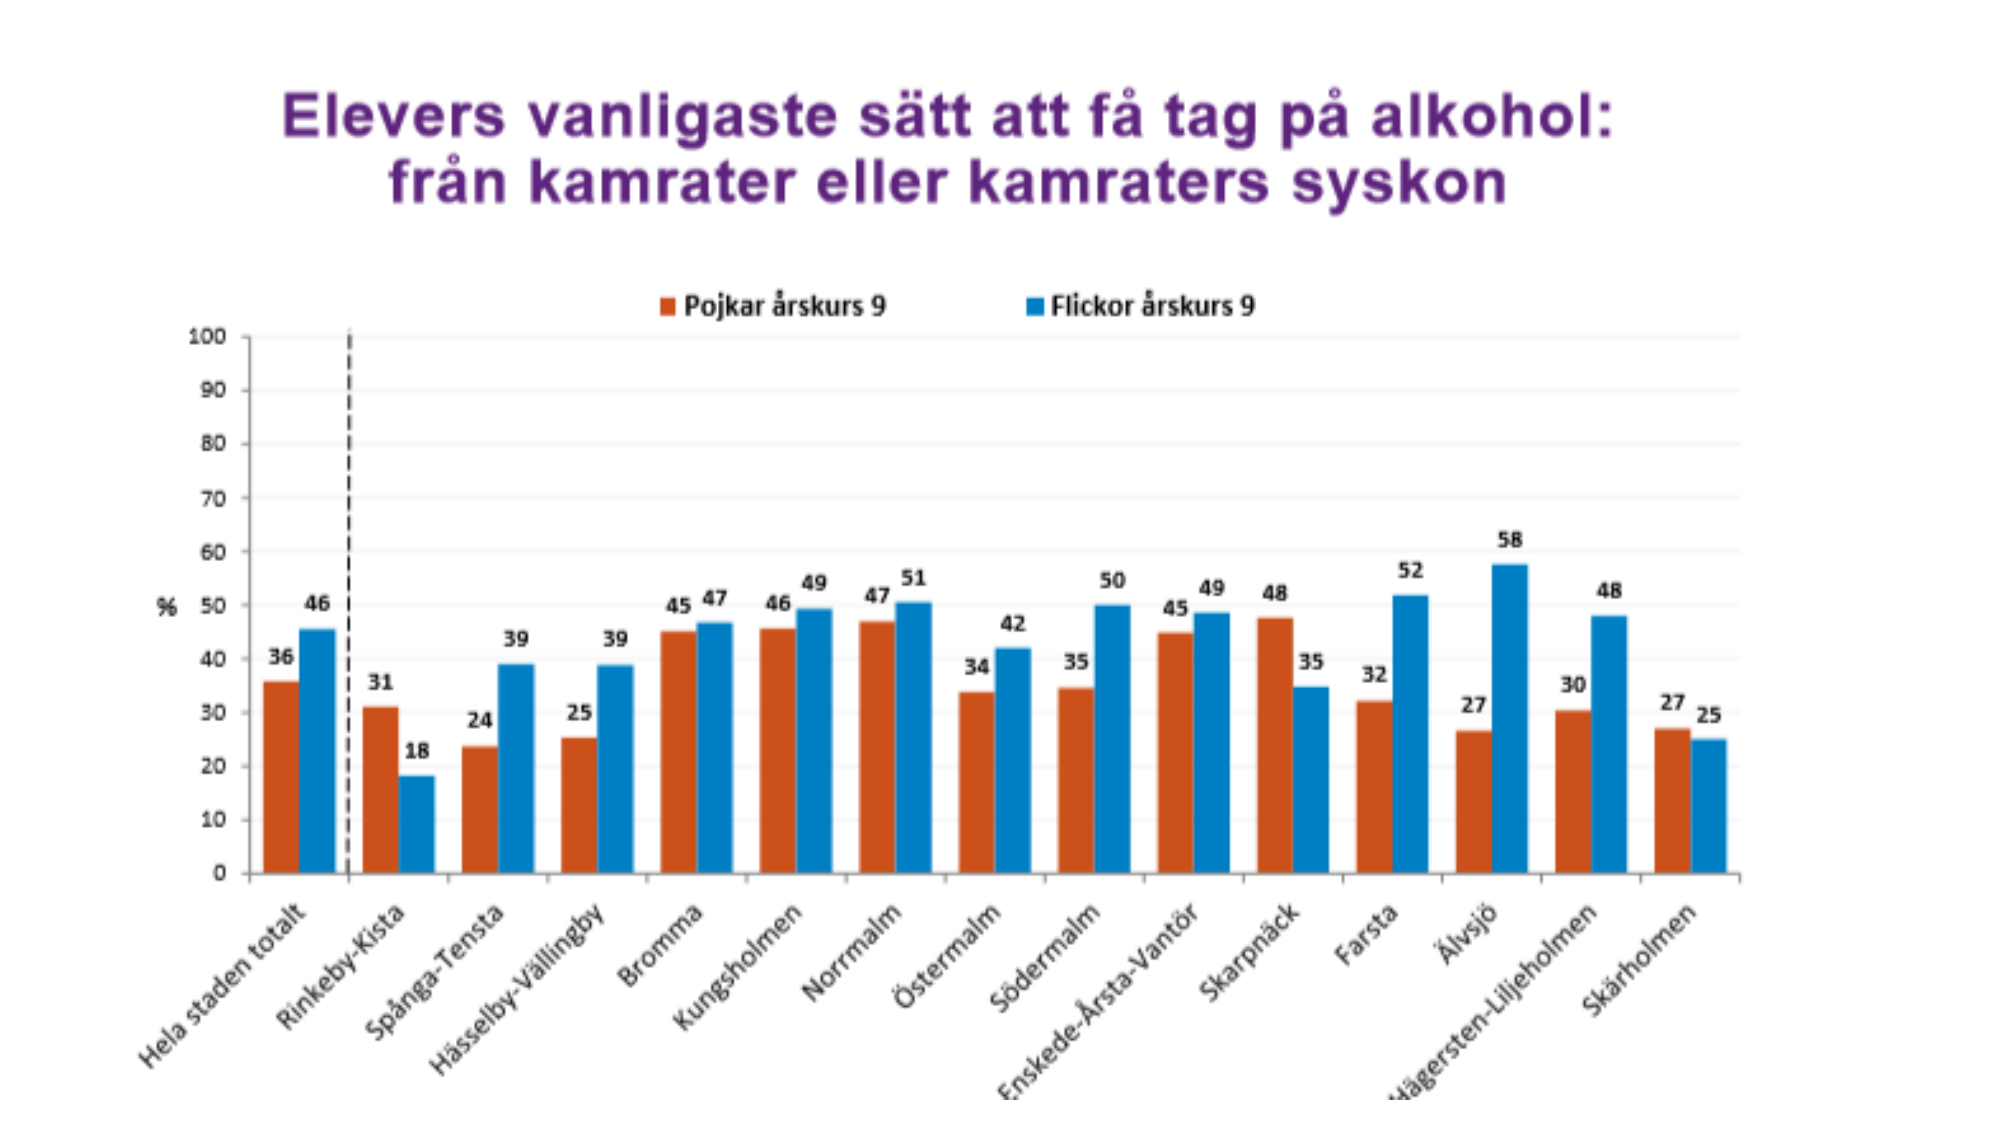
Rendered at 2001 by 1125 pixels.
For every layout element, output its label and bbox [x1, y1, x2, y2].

picture [127, 27, 1813, 1100]
